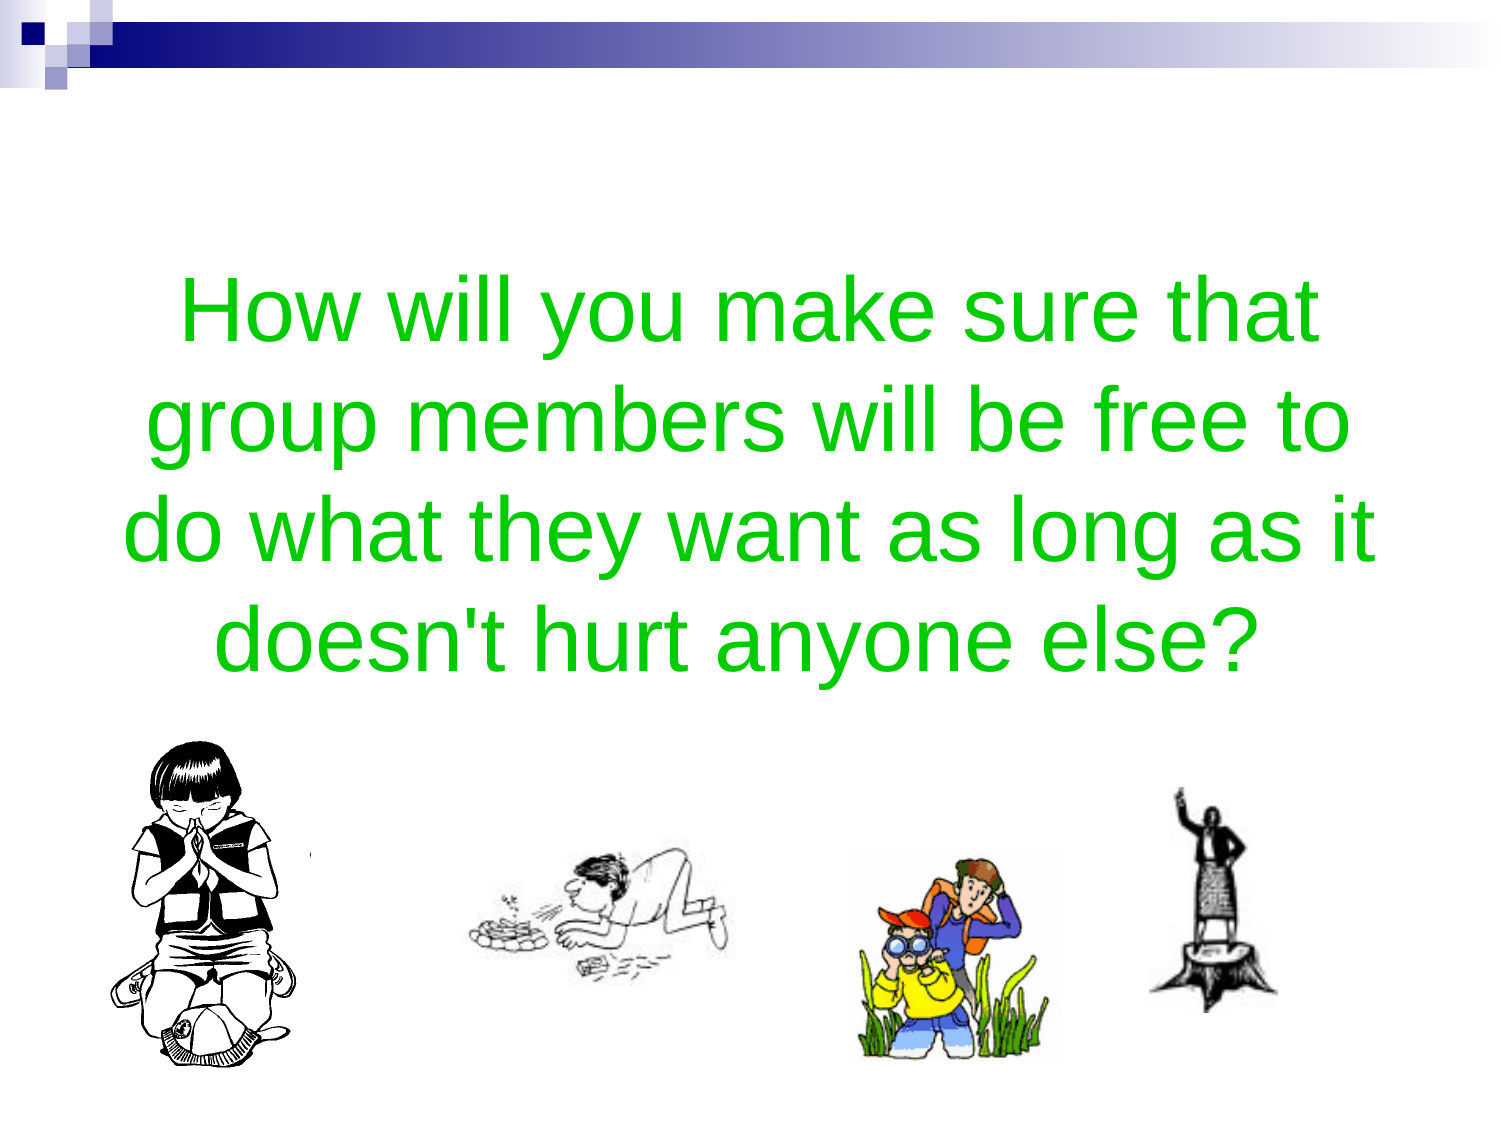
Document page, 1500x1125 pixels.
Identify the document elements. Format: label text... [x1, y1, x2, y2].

picture [462, 837, 738, 986]
picture [99, 724, 312, 1096]
picture [1149, 787, 1278, 1013]
title How will you make sure that group members will be free to do what they want as long as it doesn't hurt anyone else? [74, 74, 1426, 976]
picture [849, 849, 1062, 1062]
